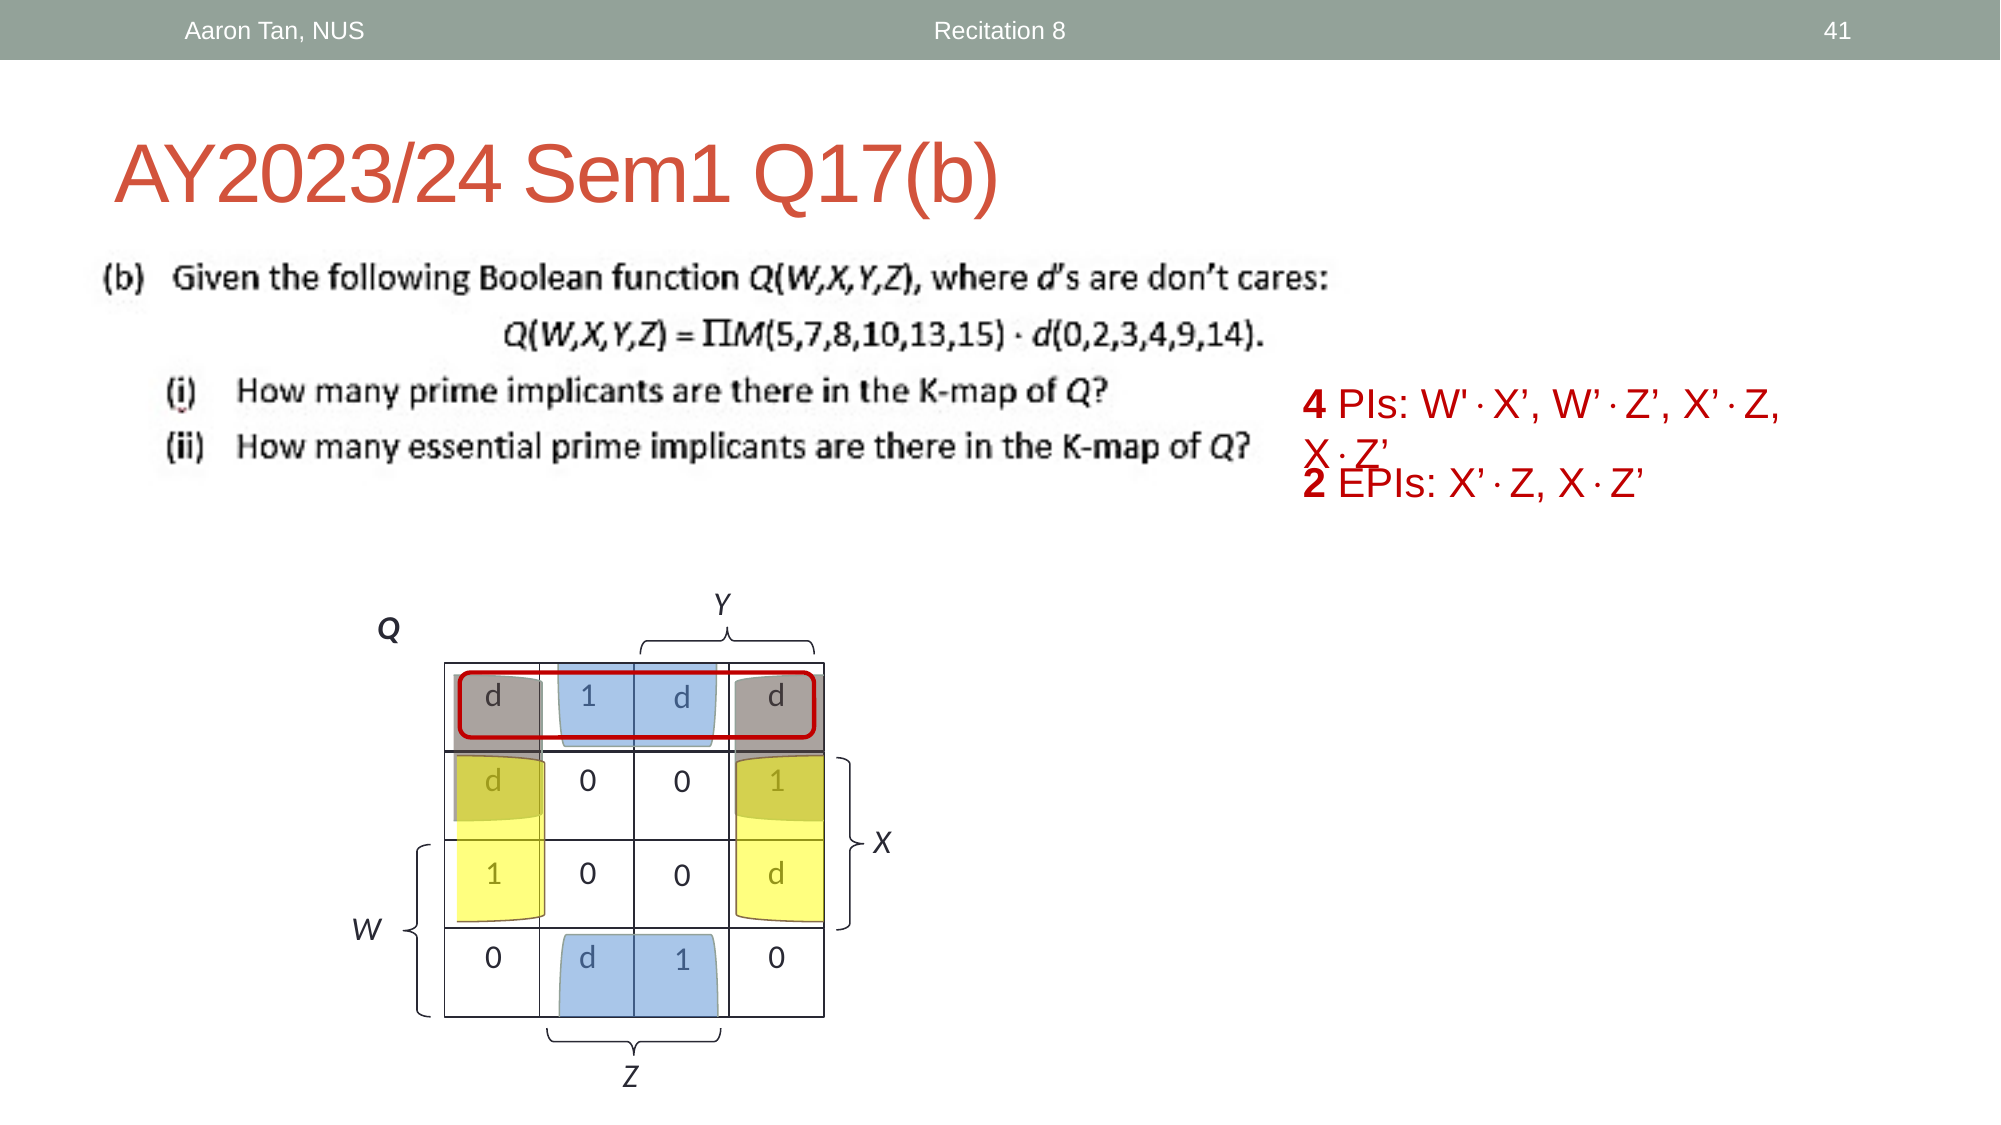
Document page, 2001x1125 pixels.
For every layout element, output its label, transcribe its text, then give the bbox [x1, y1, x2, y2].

picture [63, 249, 1360, 495]
text_box 4 PIs: W'X’, W’Z’, X’Z, XZ’ [1368, 368, 1893, 484]
slide_number 41 [1725, 3, 1867, 57]
slide_number Aaron Tan, NUS [169, 3, 645, 57]
footer Recitation 8 [645, 3, 1547, 57]
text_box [329, 574, 916, 1102]
title AY2023/24 Sem1 Q17(b) [99, 87, 1080, 246]
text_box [557, 663, 719, 672]
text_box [557, 931, 719, 1018]
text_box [453, 674, 824, 758]
text_box 2 EPIs: X’Z, XZ’ [1288, 448, 1713, 513]
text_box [456, 755, 825, 922]
